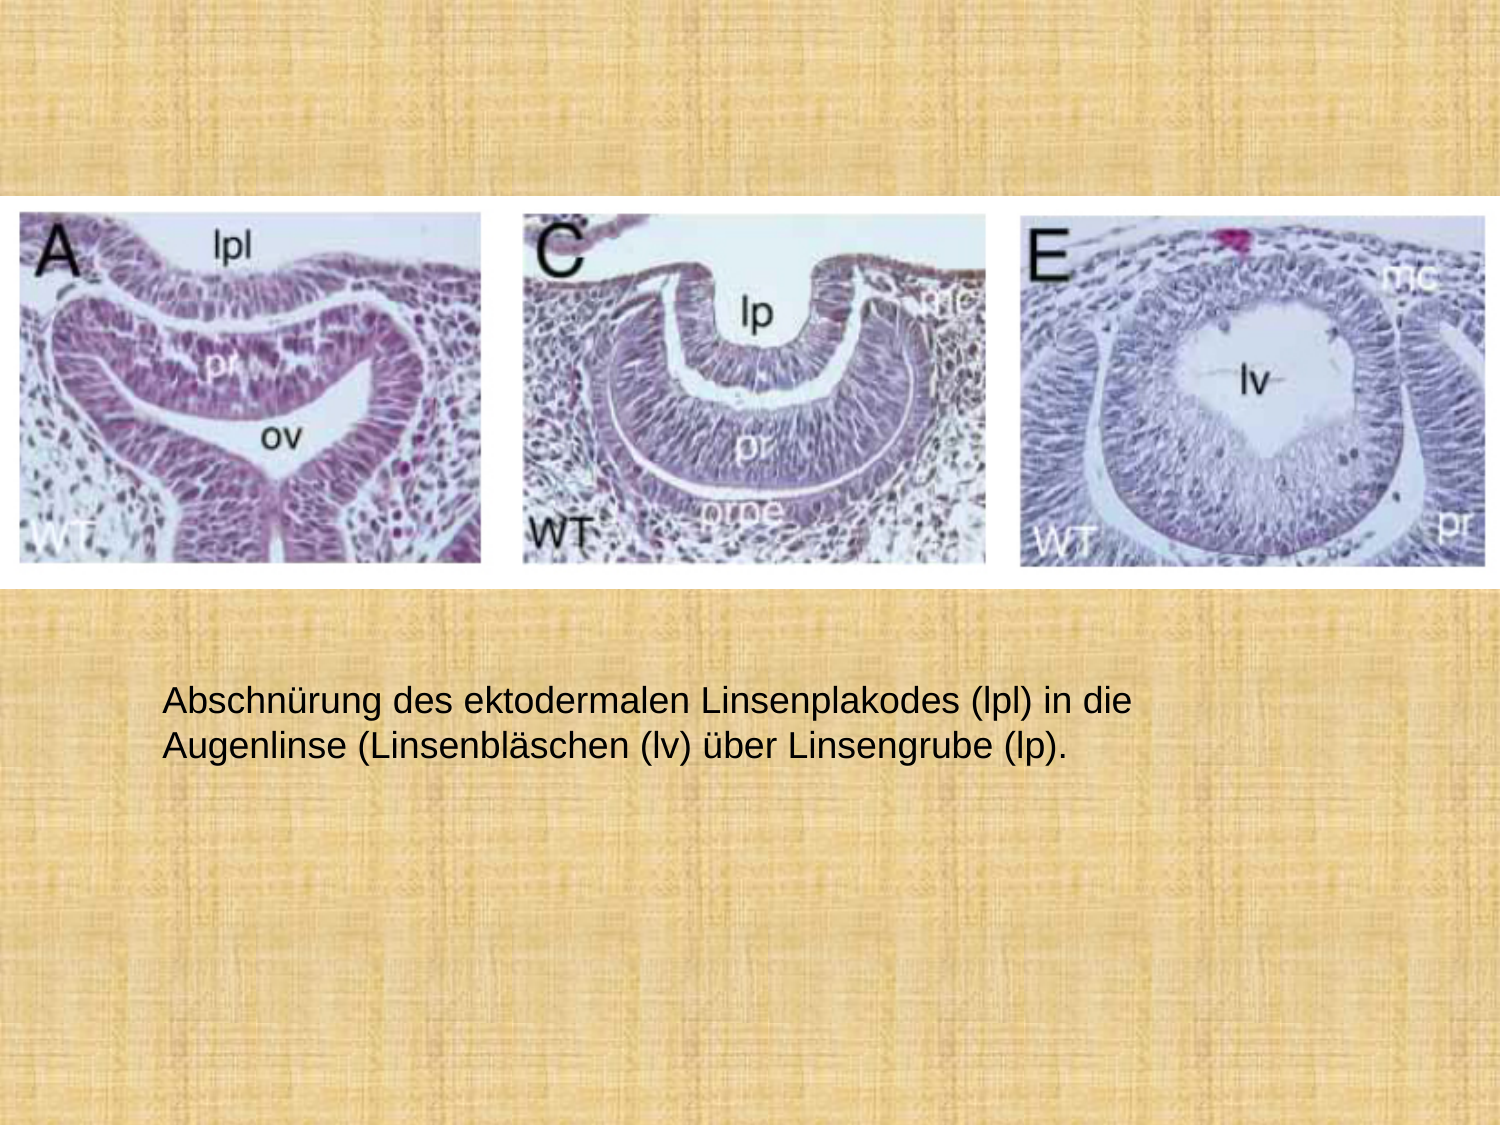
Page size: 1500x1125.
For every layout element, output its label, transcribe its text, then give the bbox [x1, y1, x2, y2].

picture [0, 0, 1500, 1125]
text_box Abschnürung des ektodermalen Linsenplakodes (lpl) in die Augenlinse (Linsenbläschen (lv) über Linsengrube (lp). [147, 668, 1329, 774]
